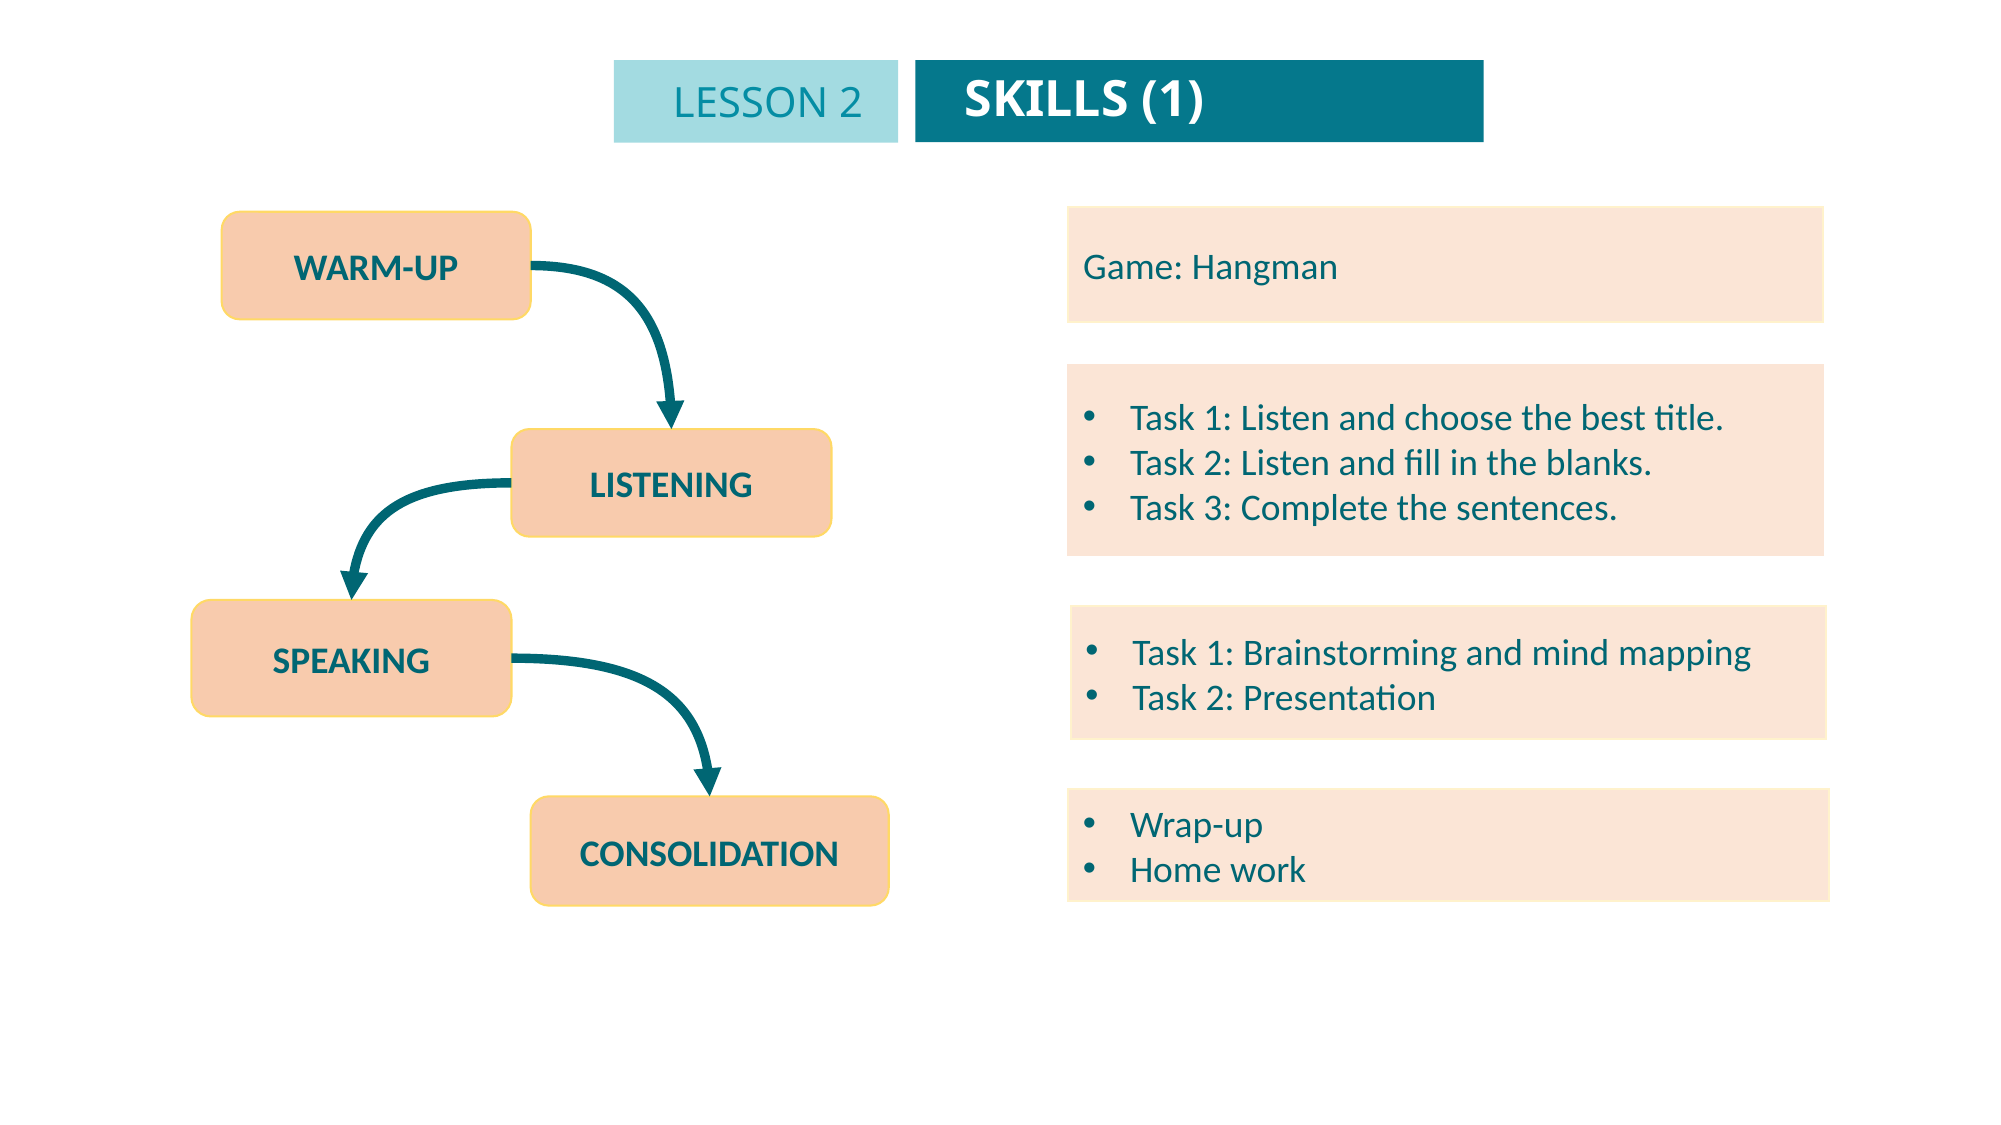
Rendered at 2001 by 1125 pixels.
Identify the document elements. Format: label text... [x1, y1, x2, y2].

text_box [351, 482, 512, 600]
text_box SPEAKING [190, 598, 513, 718]
text_box [750, 360, 1106, 500]
text_box SKILLS (1) [949, 59, 1220, 134]
text_box Task 1: Brainstorming and mind mapping Task 2: Presentation [1070, 605, 1827, 740]
text_box [914, 59, 1485, 143]
text_box CONSOLIDATION [529, 795, 890, 907]
text_box [613, 133, 899, 144]
text_box [613, 59, 899, 68]
text_box Wrap-up Home work [1067, 788, 1830, 902]
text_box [530, 265, 672, 430]
text_box Task 1: Listen and choose the best title. Task 2: Listen and fill in the blanks. Task 3: Complete the sentences. [1067, 364, 1824, 556]
text_box LISTENING [510, 428, 833, 538]
text_box WARM-UP [220, 210, 532, 321]
text_box LESSON 2 [504, 68, 914, 133]
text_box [511, 658, 710, 797]
text_box Game: Hangman [1067, 206, 1824, 323]
